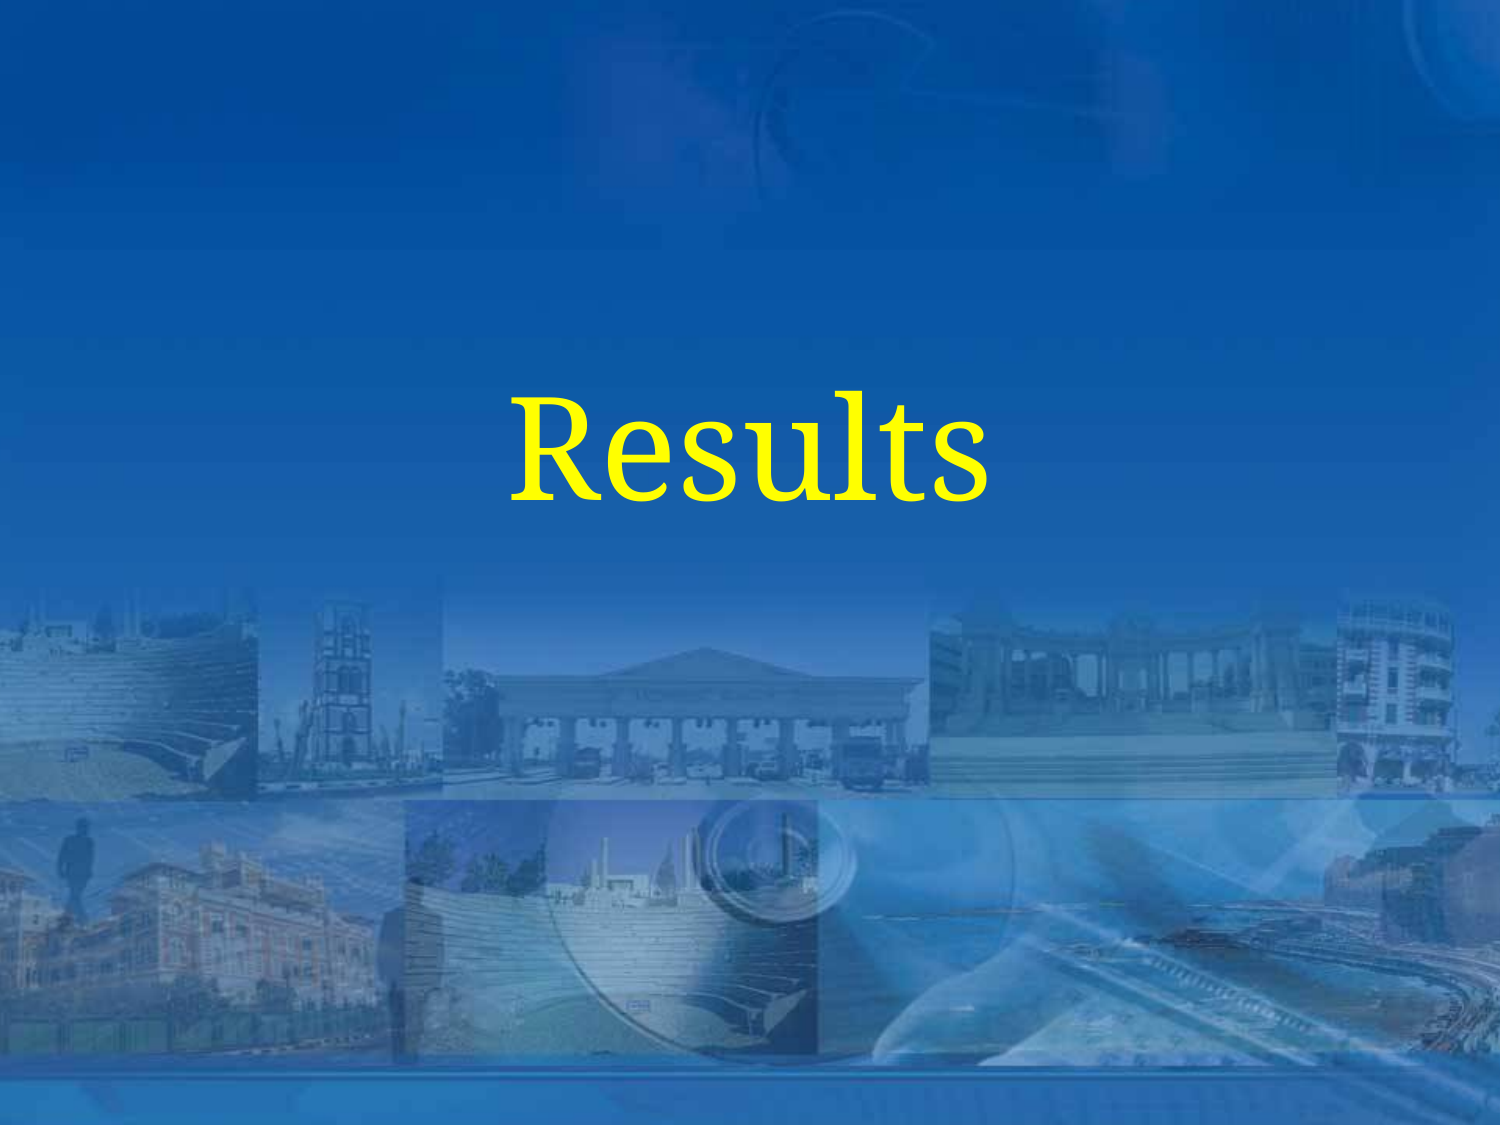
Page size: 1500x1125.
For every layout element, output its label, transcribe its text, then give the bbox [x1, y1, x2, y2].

picture [0, 0, 1500, 1125]
title Results [112, 284, 1388, 601]
